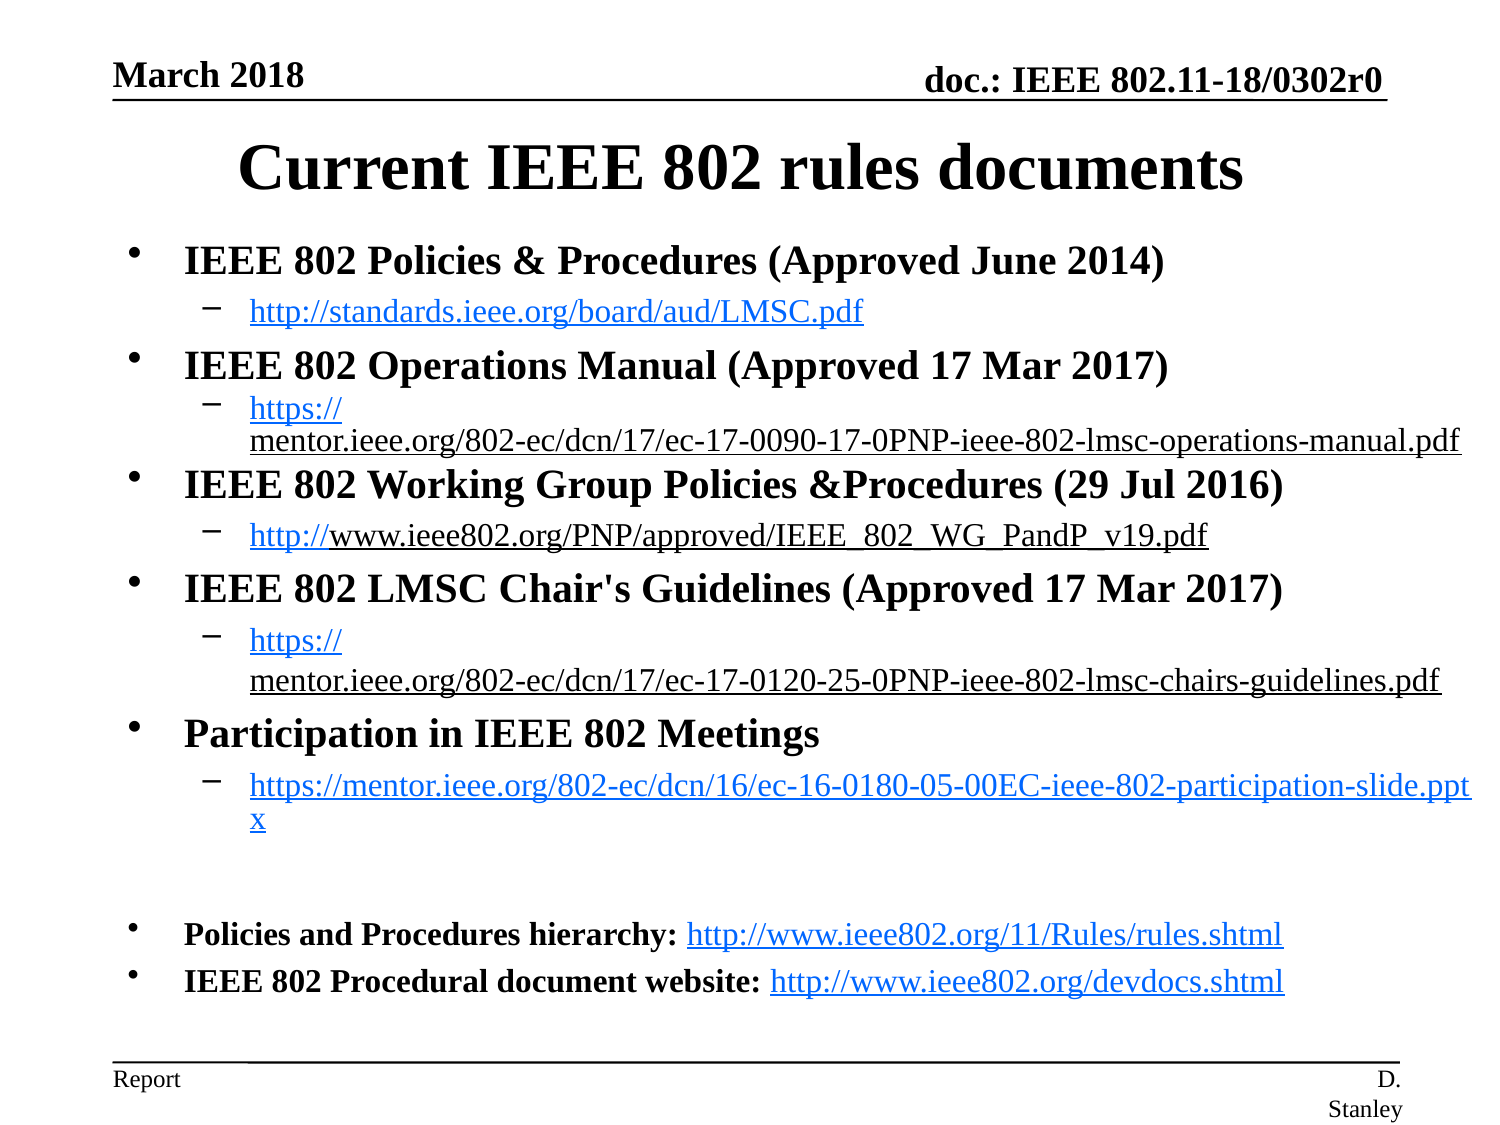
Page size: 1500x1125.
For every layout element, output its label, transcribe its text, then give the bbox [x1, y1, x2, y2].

list IEEE 802 Policies & Procedures (Approved June 2014) http://standards.ieee.org/board/aud/LMSC.pdf IEEE 802 Operations Manual (Approved 17 Mar 2017) https://mentor.ieee.org/802-ec/dcn/17/ec-17-0090-17-0PNP-ieee-802-lmsc-operations-manual.pdf IEEE 802 Working Group Policies &Procedures (29 Jul 2016) http://www.ieee802.org/PNP/approved/IEEE_802_WG_PandP_v19.pdf IEEE 802 LMSC Chair's Guidelines (Approved 17 Mar 2017) https://mentor.ieee.org/802-ec/dcn/17/ec-17-0120-25-0PNP-ieee-802-lmsc-chairs-guidelines.pdf Participation in IEEE 802 Meetings https://mentor.ieee.org/802-ec/dcn/16/ec-16-0180-05-00EC-ieee-802-participation-slide.pptx Policies and Procedures hierarchy: http://www.ieee802.org/11/Rules/rules.shtml IEEE 802 Procedural document website: http://www.ieee802.org/devdocs.shtml [112, 224, 1488, 1076]
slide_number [112, 49, 401, 96]
footer D. Stanley, HP Enterprise [1324, 1076, 1402, 1093]
title Current IEEE 802 rules documents [112, 112, 1388, 213]
